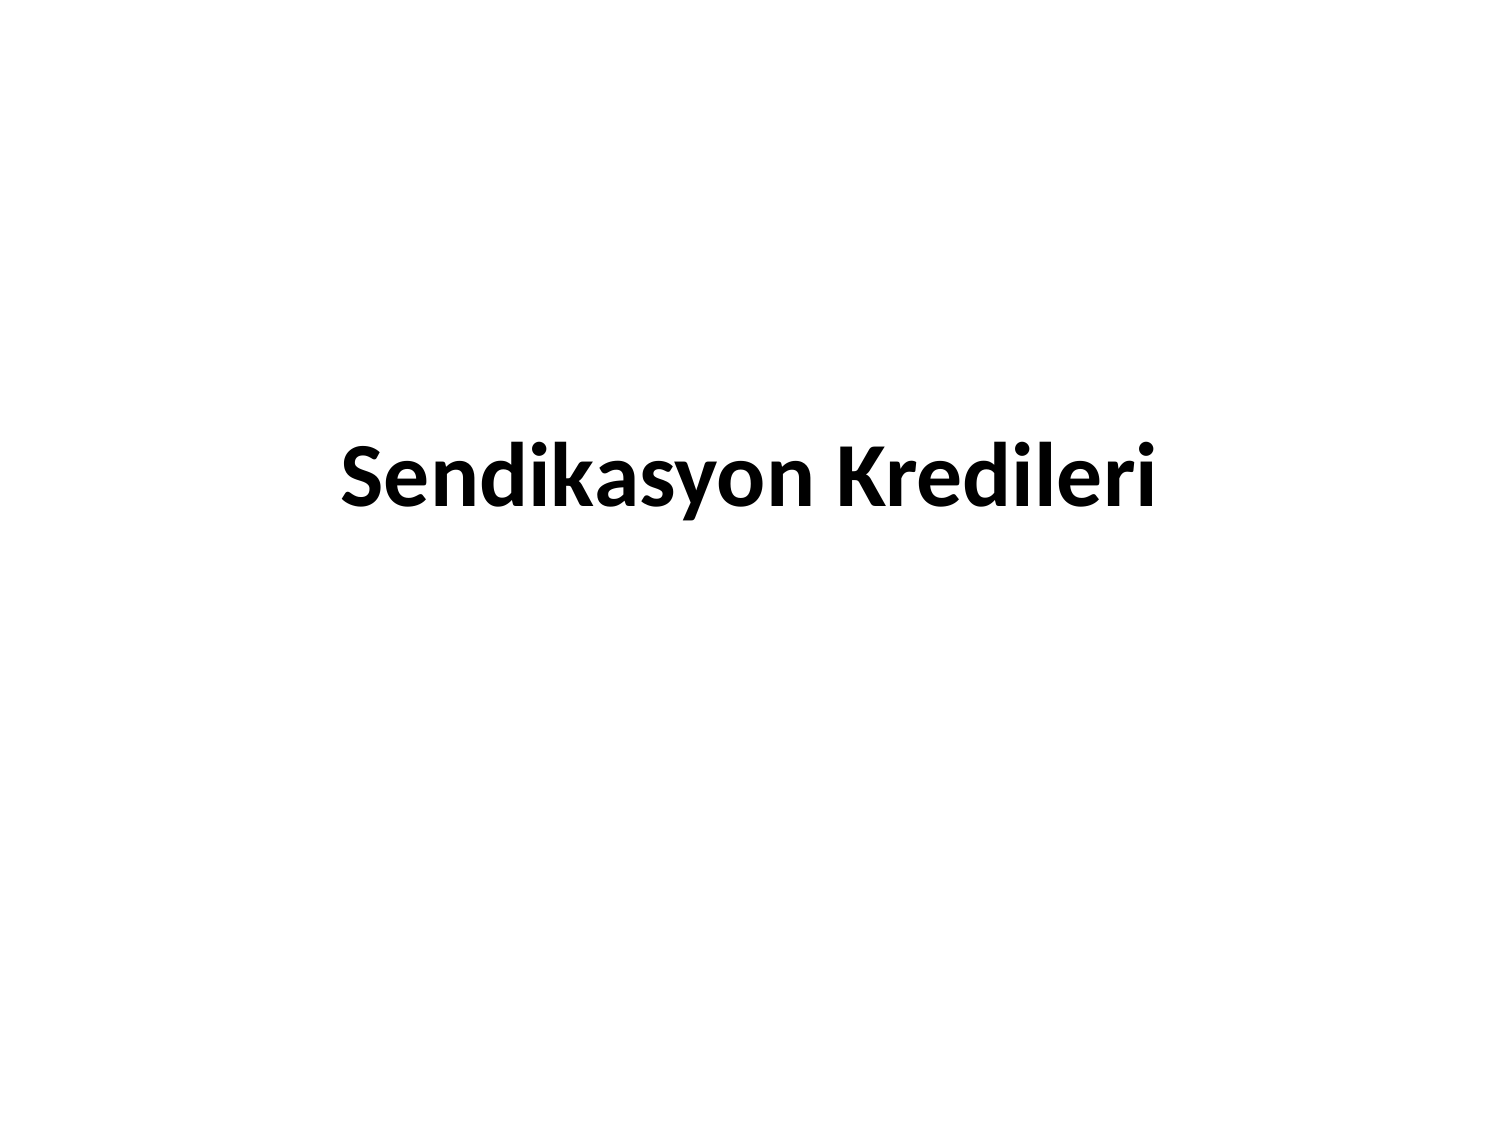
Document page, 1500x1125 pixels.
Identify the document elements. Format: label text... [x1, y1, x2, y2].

title Sendikasyon Kredileri [112, 349, 1388, 591]
